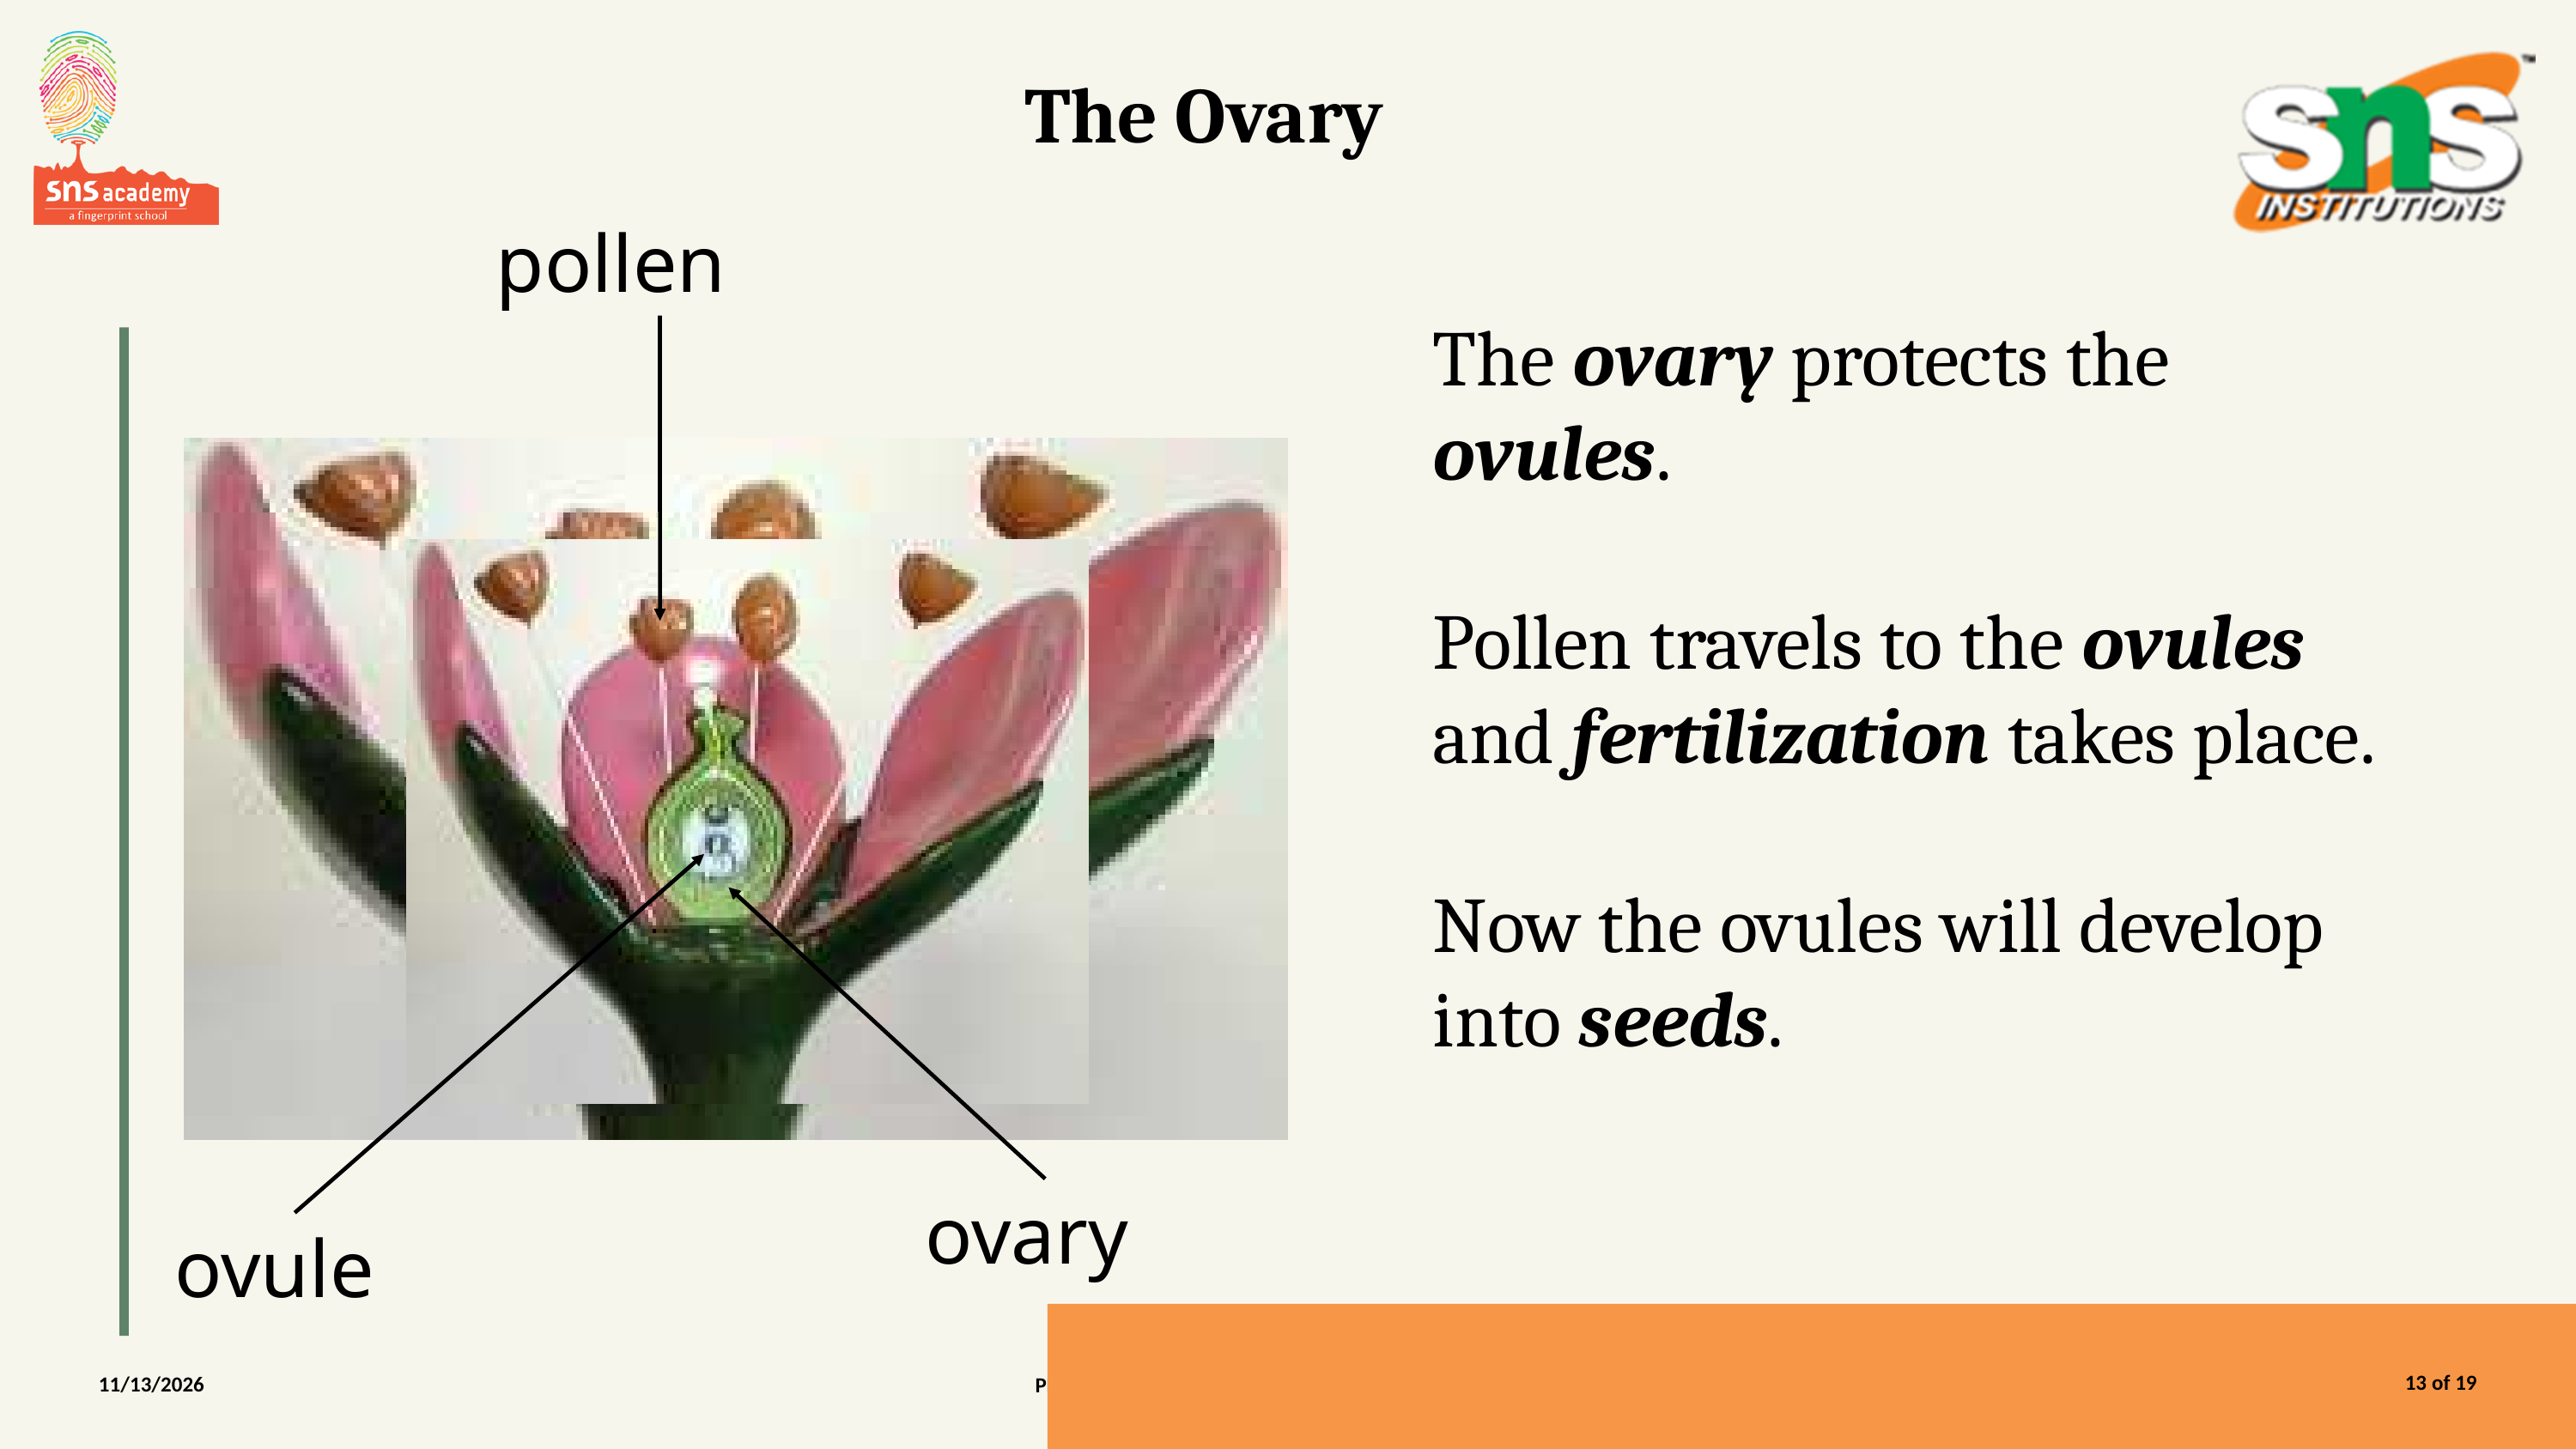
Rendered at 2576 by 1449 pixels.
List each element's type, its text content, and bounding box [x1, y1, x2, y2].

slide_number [85, 1357, 386, 1410]
picture [2233, 50, 2536, 233]
picture [33, 31, 219, 225]
text_box [1047, 1303, 2576, 1449]
text_box [119, 355, 129, 1337]
slide_number 13 of 19 [2146, 1355, 2490, 1410]
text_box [161, 207, 1289, 1333]
footer PRETTY WITH A PURPOSE/SCIENCE/GRADE 5/SUJAV/SNS ACADEMY [837, 1357, 1836, 1411]
text_box The ovary protects the ovules. Pollen travels to the ovules and fertilization takes place. Now the ovules will develop into seeds. [1420, 300, 2414, 1088]
text_box [85, 246, 157, 355]
text_box The Ovary [1012, 58, 1421, 220]
